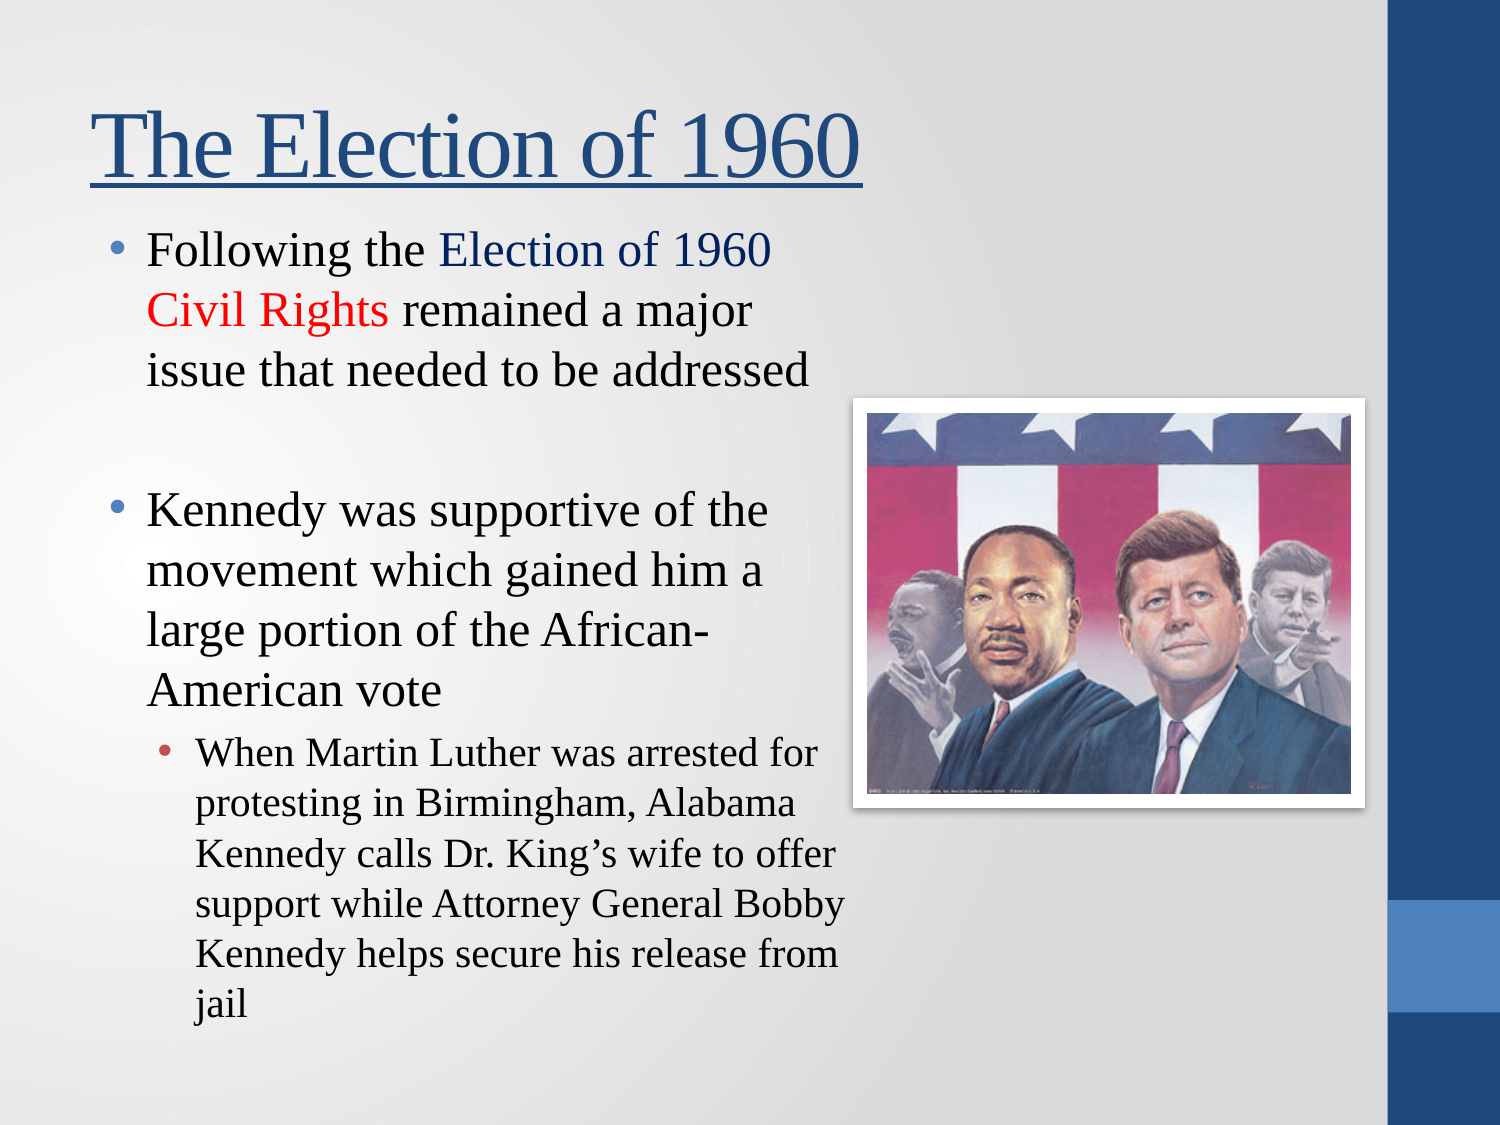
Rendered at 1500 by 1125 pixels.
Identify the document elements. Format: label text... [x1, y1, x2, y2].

list Following the Election of 1960 Civil Rights remained a major issue that needed to be addressed Kennedy was supportive of the movement which gained him a large portion of the African-American vote When Martin Luther was arrested for protesting in Birmingham, Alabama Kennedy calls Dr. King’s wife to offer support while Attorney General Bobby Kennedy helps secure his release from jail [75, 209, 863, 1088]
picture [866, 411, 1352, 795]
title The Election of 1960 [75, 45, 1325, 233]
